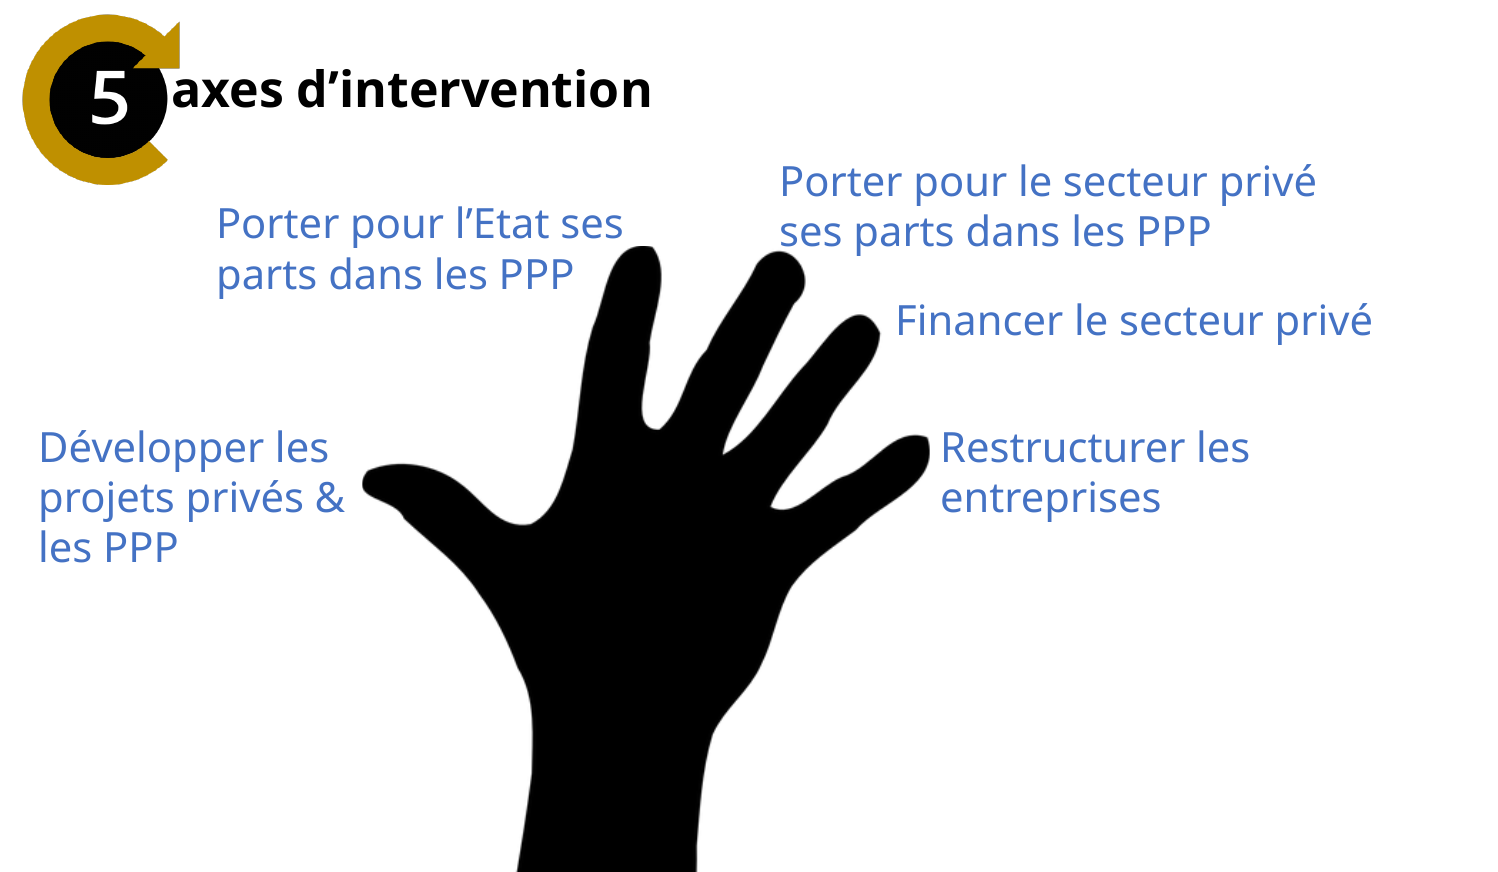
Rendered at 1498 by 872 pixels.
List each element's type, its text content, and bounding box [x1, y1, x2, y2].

text_box Porter pour l’Etat ses parts dans les PPP [201, 189, 657, 305]
picture [0, 0, 215, 207]
picture [362, 246, 930, 872]
text_box Restructurer les entreprises [930, 413, 1493, 528]
text_box axes d’intervention [215, 49, 1167, 125]
text_box Financer le secteur privé [930, 285, 1448, 351]
text_box Porter pour le secteur privé ses parts dans les PPP [764, 147, 1365, 263]
text_box Développer les projets privés & les PPP [23, 413, 362, 579]
